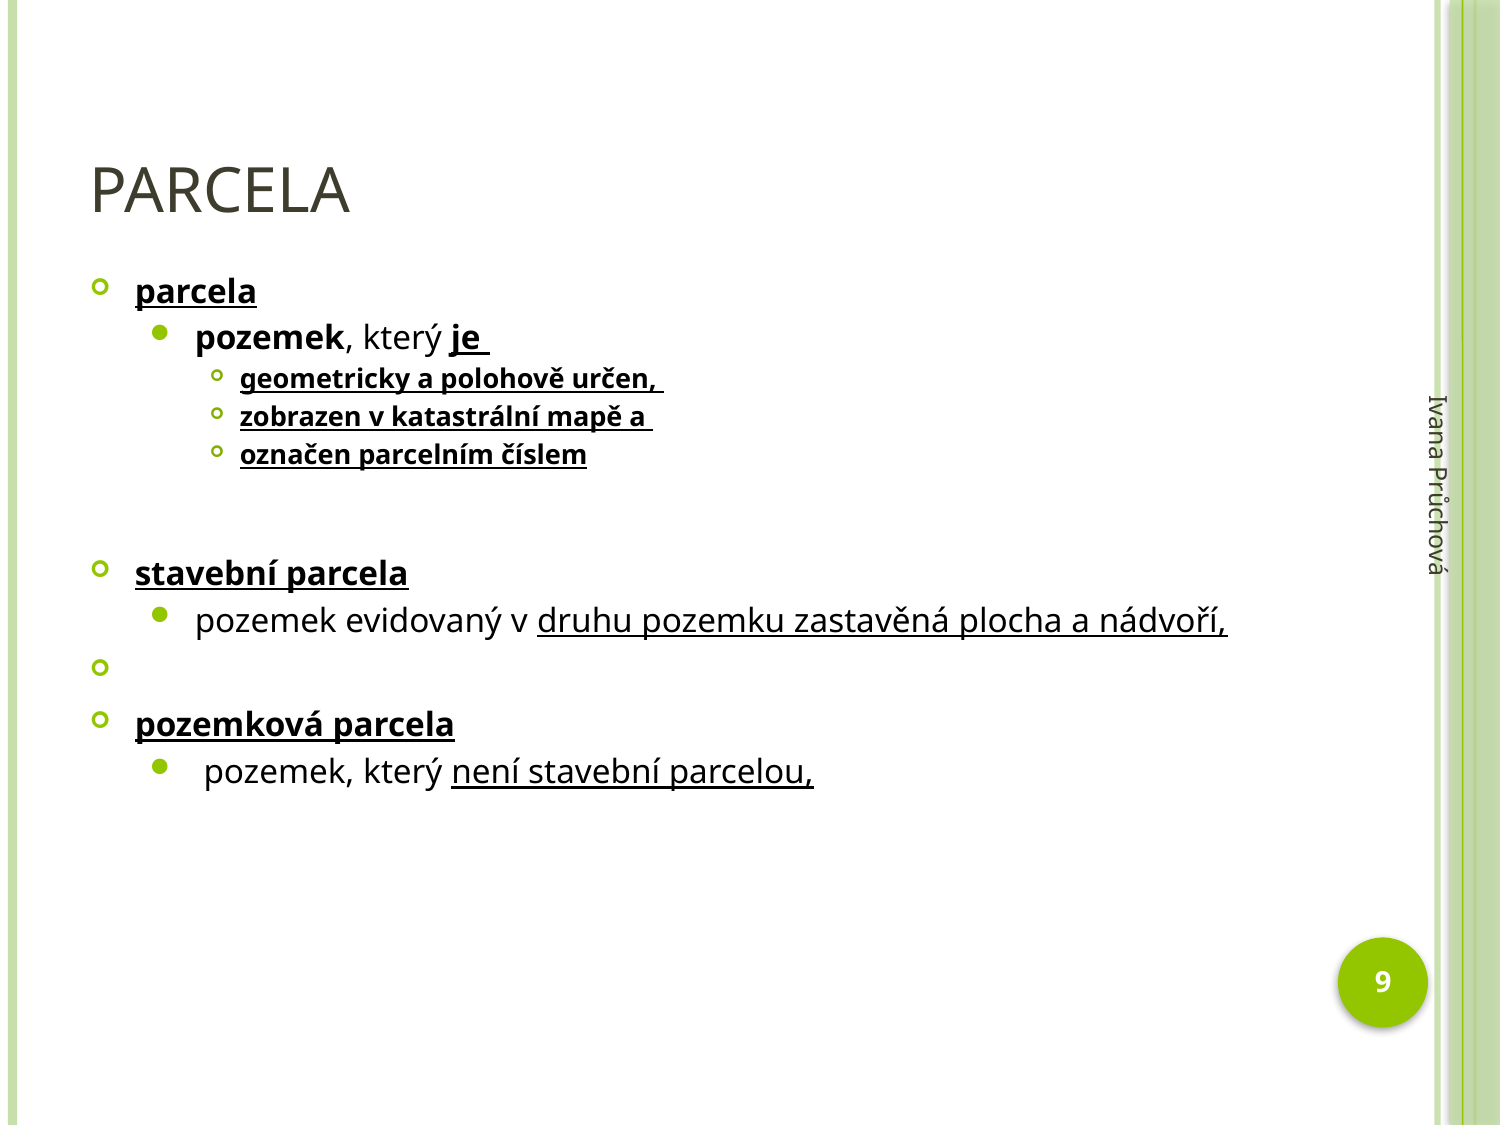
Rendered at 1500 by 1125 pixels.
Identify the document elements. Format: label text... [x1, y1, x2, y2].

title PARCELA [75, 45, 1300, 233]
footer Ivana Průchová [1379, 380, 1440, 906]
list parcela pozemek, který je geometricky a polohově určen, zobrazen v katastrální mapě a označen parcelním číslem stavební parcela pozemek evidovaný v druhu pozemku zastavěná plocha a nádvoří, pozemková parcela pozemek, který není stavební parcelou, [75, 262, 1300, 1062]
slide_number 9 [1333, 940, 1434, 1027]
